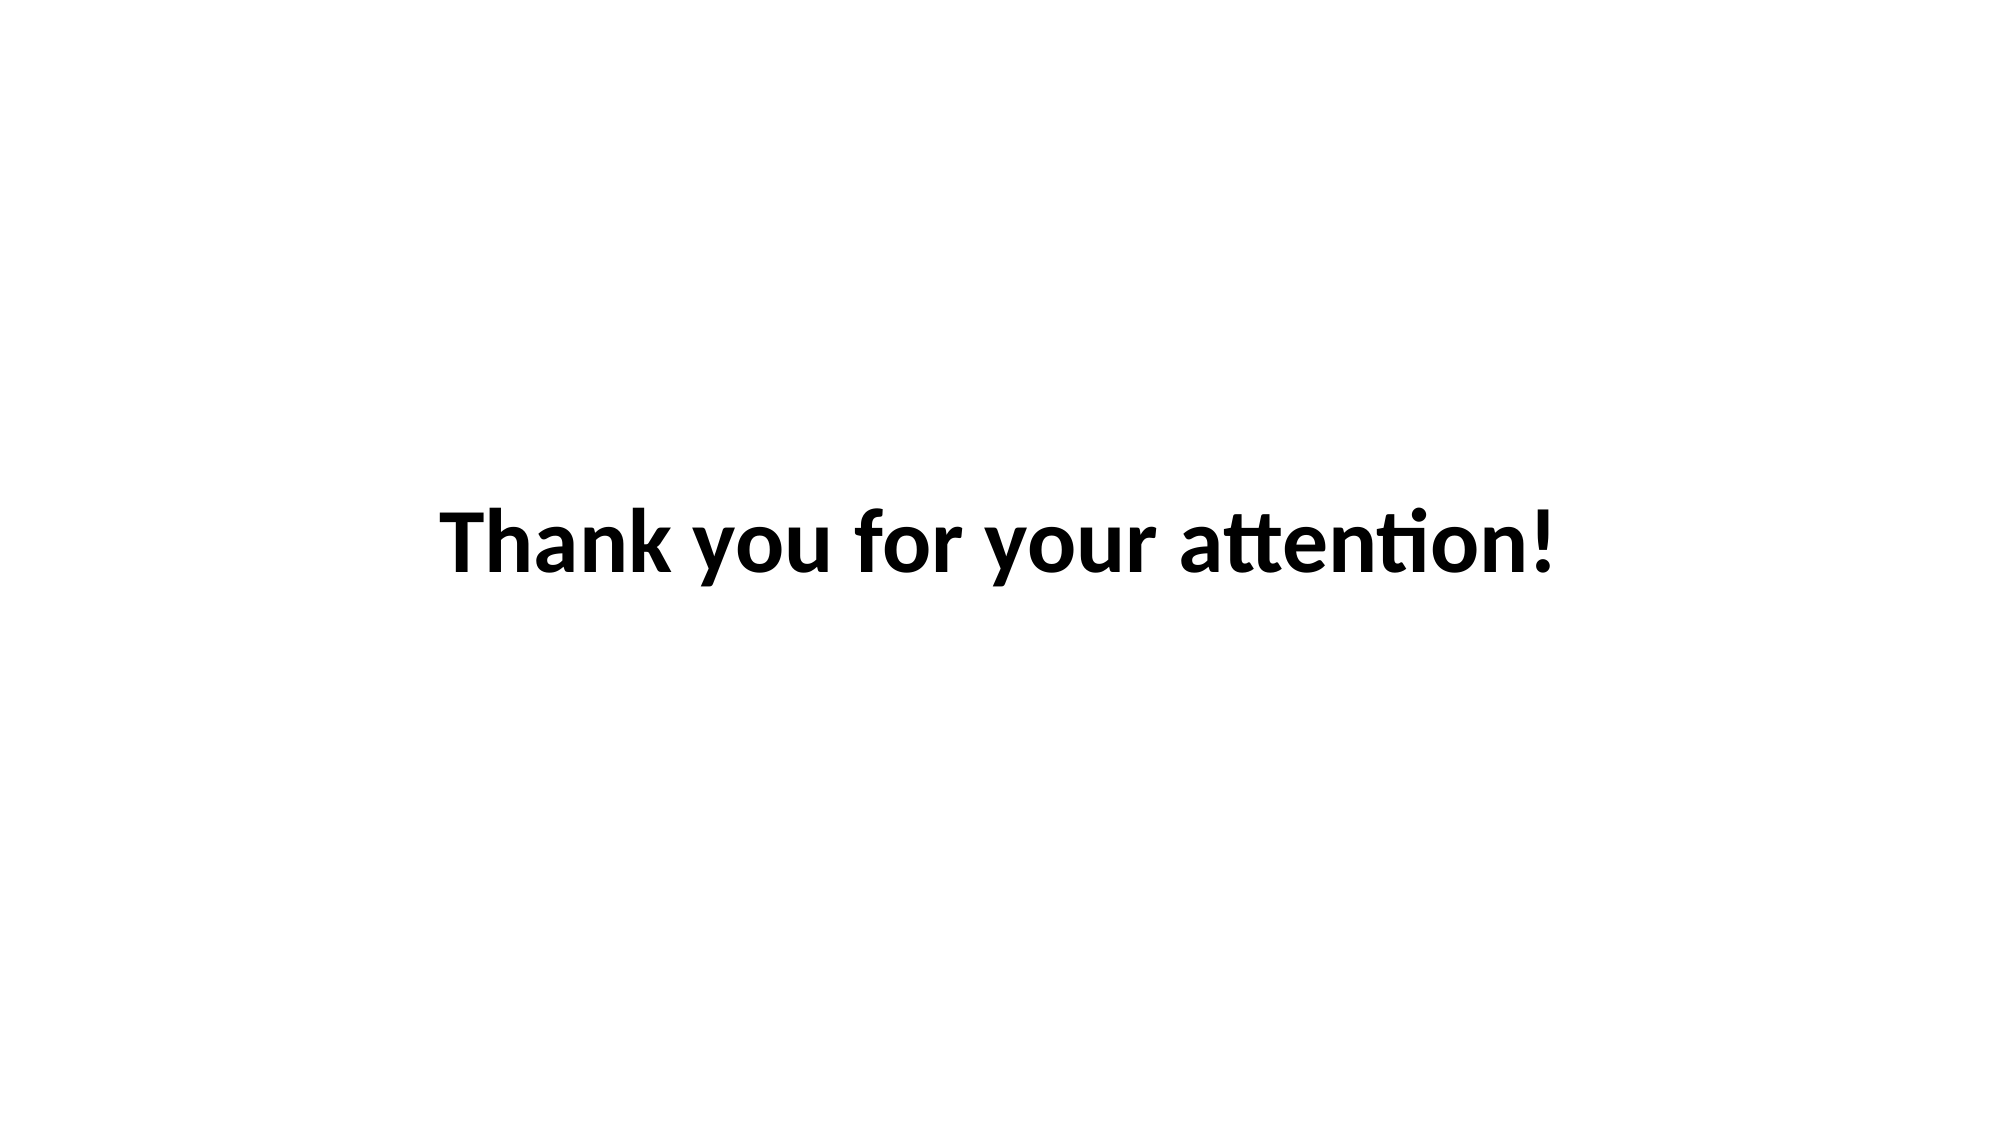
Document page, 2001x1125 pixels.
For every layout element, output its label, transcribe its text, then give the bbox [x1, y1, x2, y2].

text_box Thank you for your attention! [424, 473, 1576, 599]
